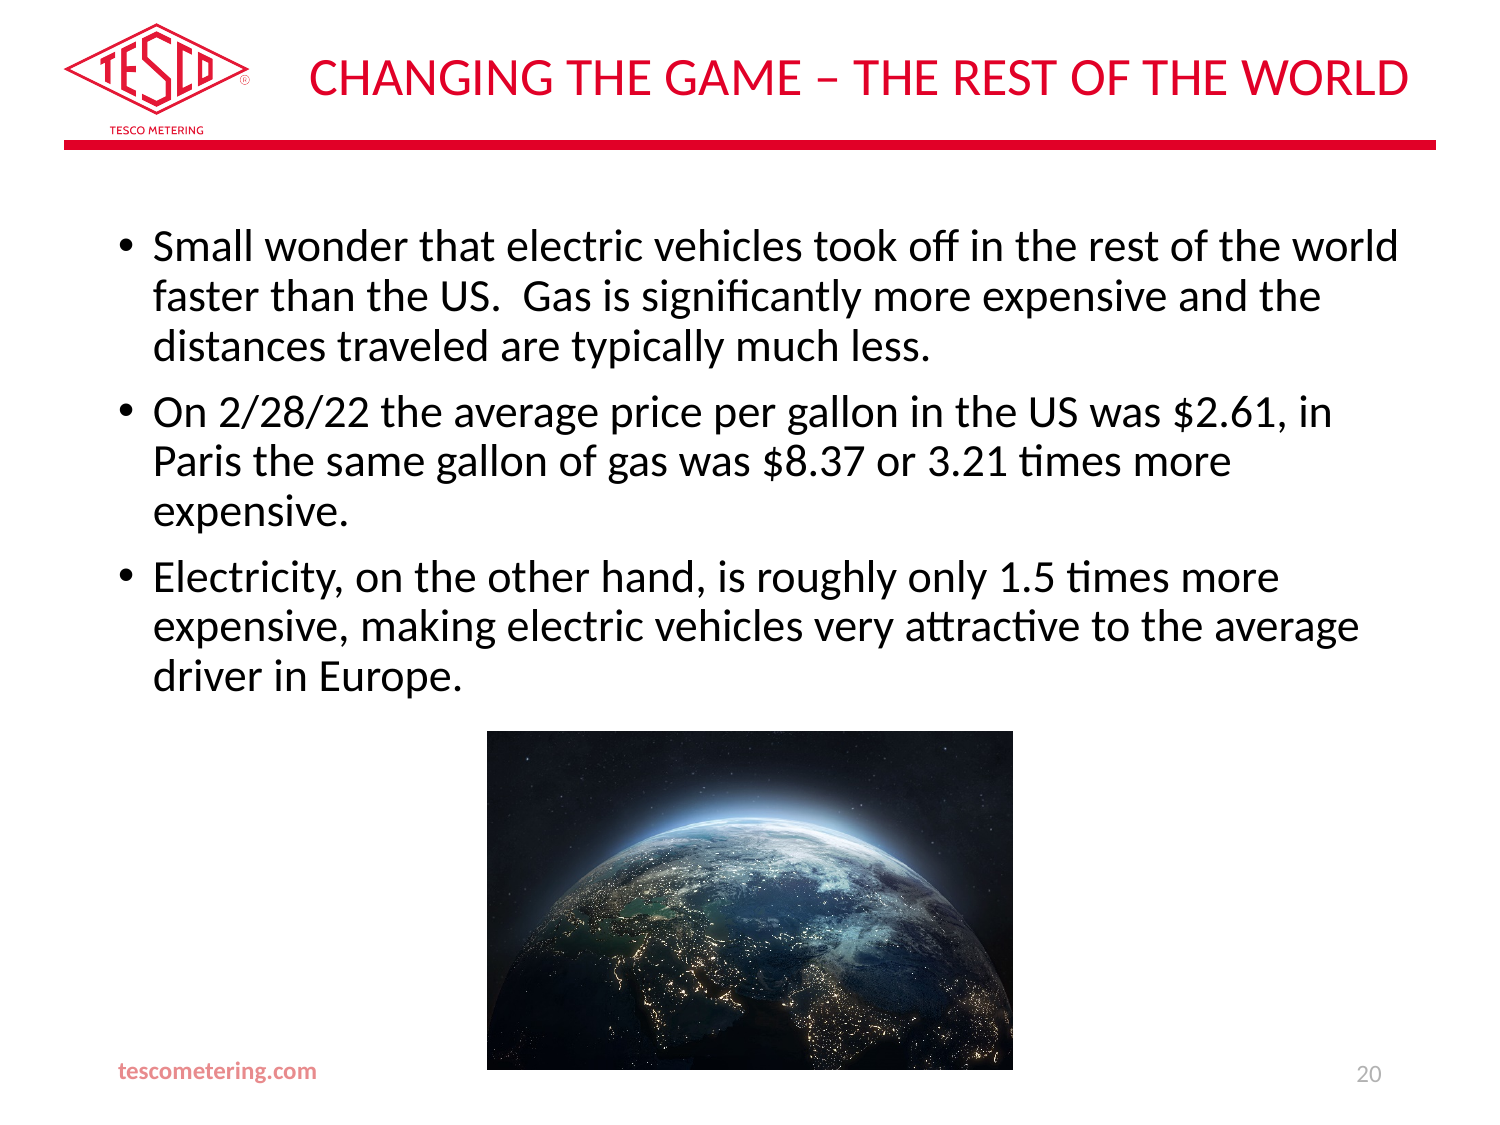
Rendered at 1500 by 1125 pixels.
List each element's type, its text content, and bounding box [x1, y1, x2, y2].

footer tescometering.com [103, 1039, 610, 1100]
picture [63, 23, 250, 138]
title Changing the Game – the rest of the world [255, 22, 1438, 134]
picture [487, 731, 1013, 1070]
slide_number 20 [1059, 1042, 1397, 1103]
list Small wonder that electric vehicles took off in the rest of the world faster than the US. Gas is significantly more expensive and the distances traveled are typically much less. On 2/28/22 the average price per gallon in the US was $2.61, in Paris the same gallon of gas was $8.37 or 3.21 times more expensive. Electricity, on the other hand, is roughly only 1.5 times more expensive, making electric vehicles very attractive to the average driver in Europe. [103, 214, 1438, 713]
